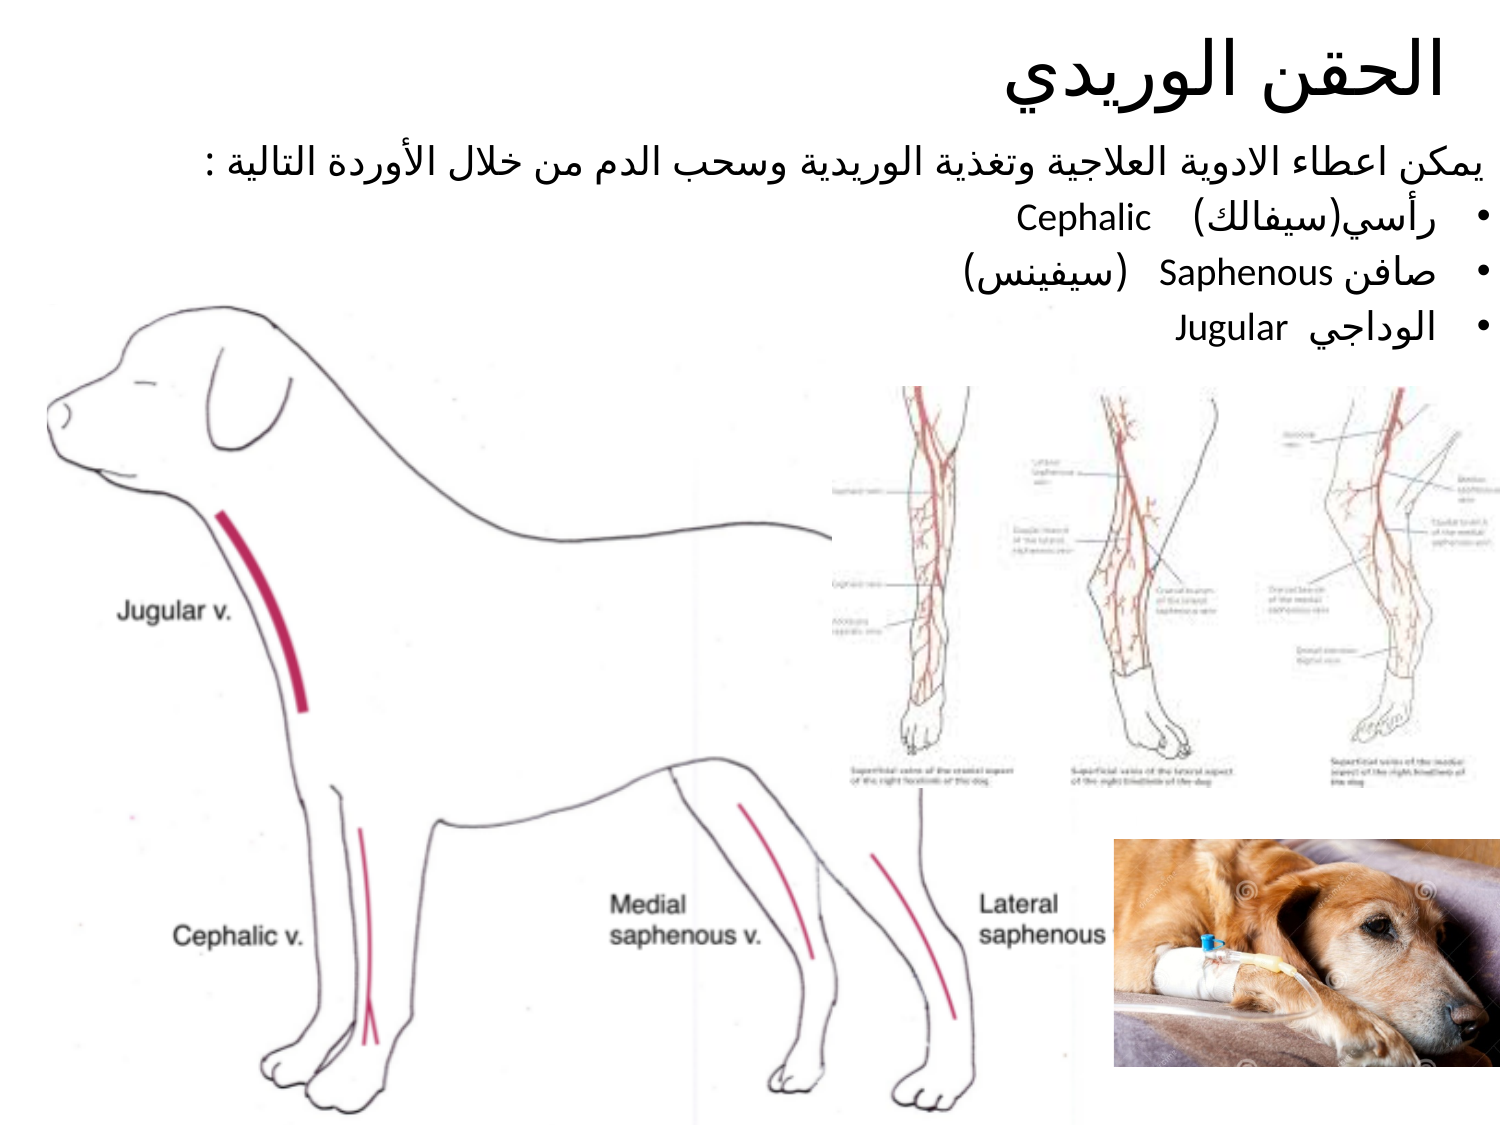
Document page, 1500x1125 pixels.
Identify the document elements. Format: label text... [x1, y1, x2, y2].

list يمكن اعطاء الادوية العلاجية وتغذية الوريدية وسحب الدم من خلال الأوردة التالية : رأسي(سيفالك) Cephalic صافن Saphenous (سيفينس) الوداجي Jugular [0, 128, 1500, 364]
picture [46, 304, 1500, 1125]
title الحقن الوريدي [953, 11, 1477, 119]
